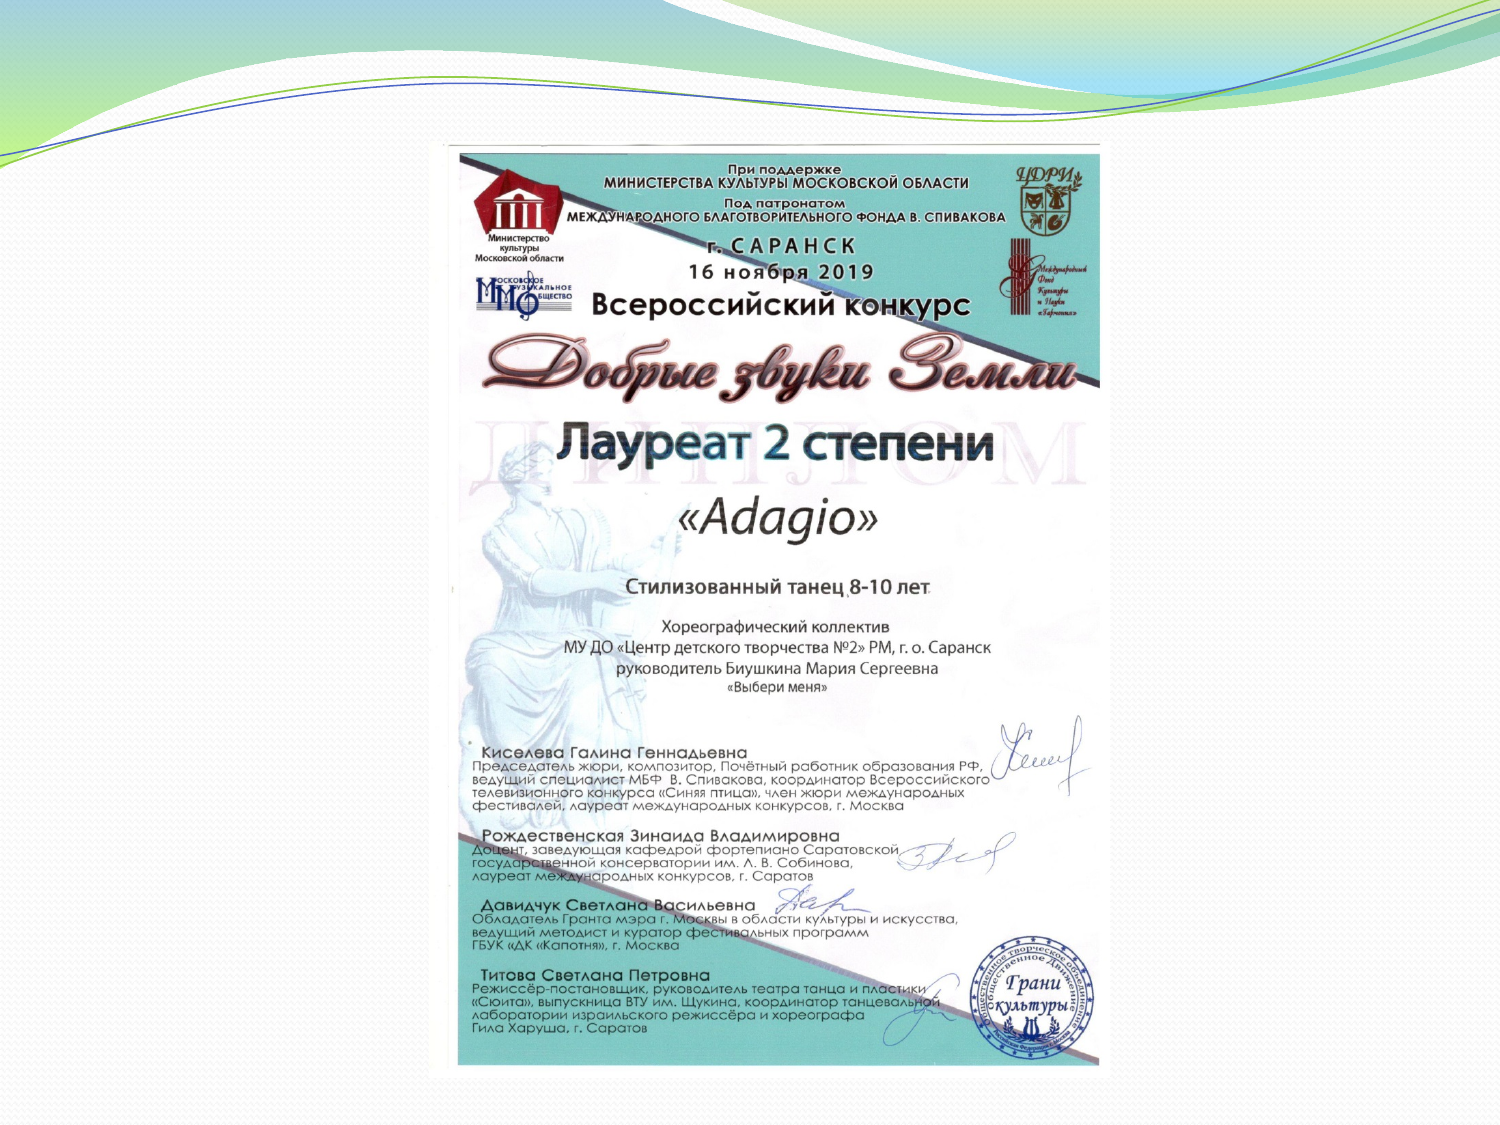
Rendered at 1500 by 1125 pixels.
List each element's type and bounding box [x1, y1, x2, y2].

picture [429, 141, 1111, 1078]
